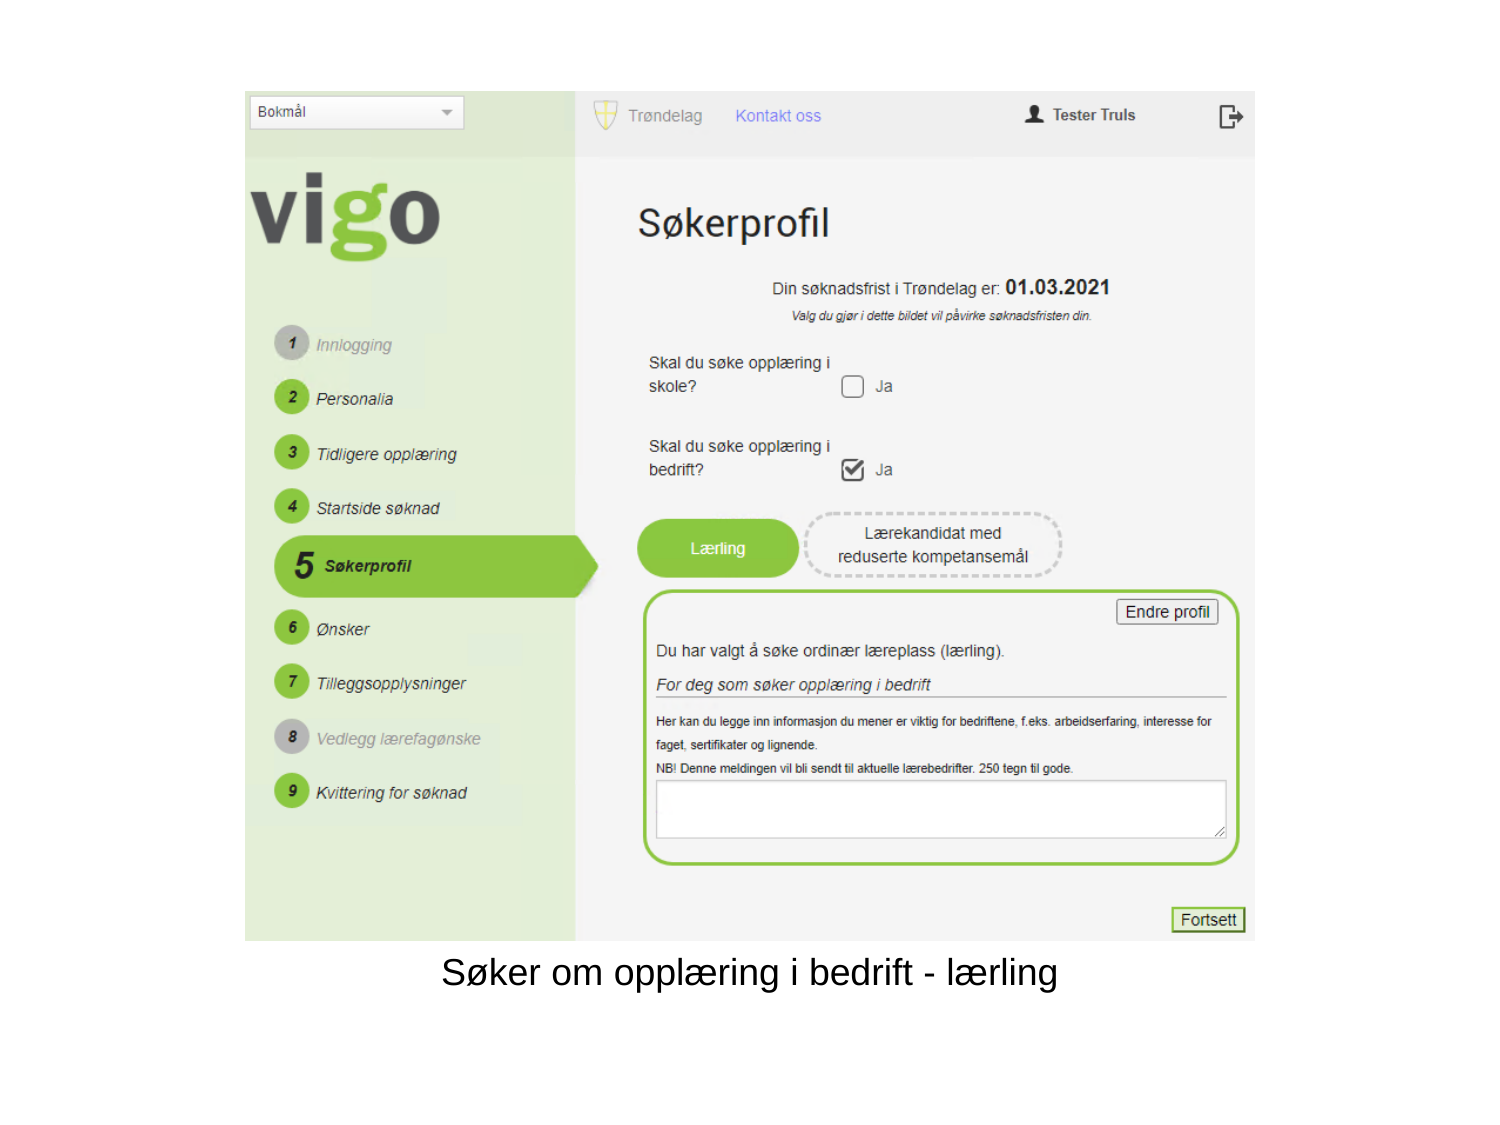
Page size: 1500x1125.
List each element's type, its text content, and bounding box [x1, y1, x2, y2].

picture [244, 91, 1256, 941]
text_box Søker om opplæring i bedrift - lærling [426, 949, 1074, 1001]
